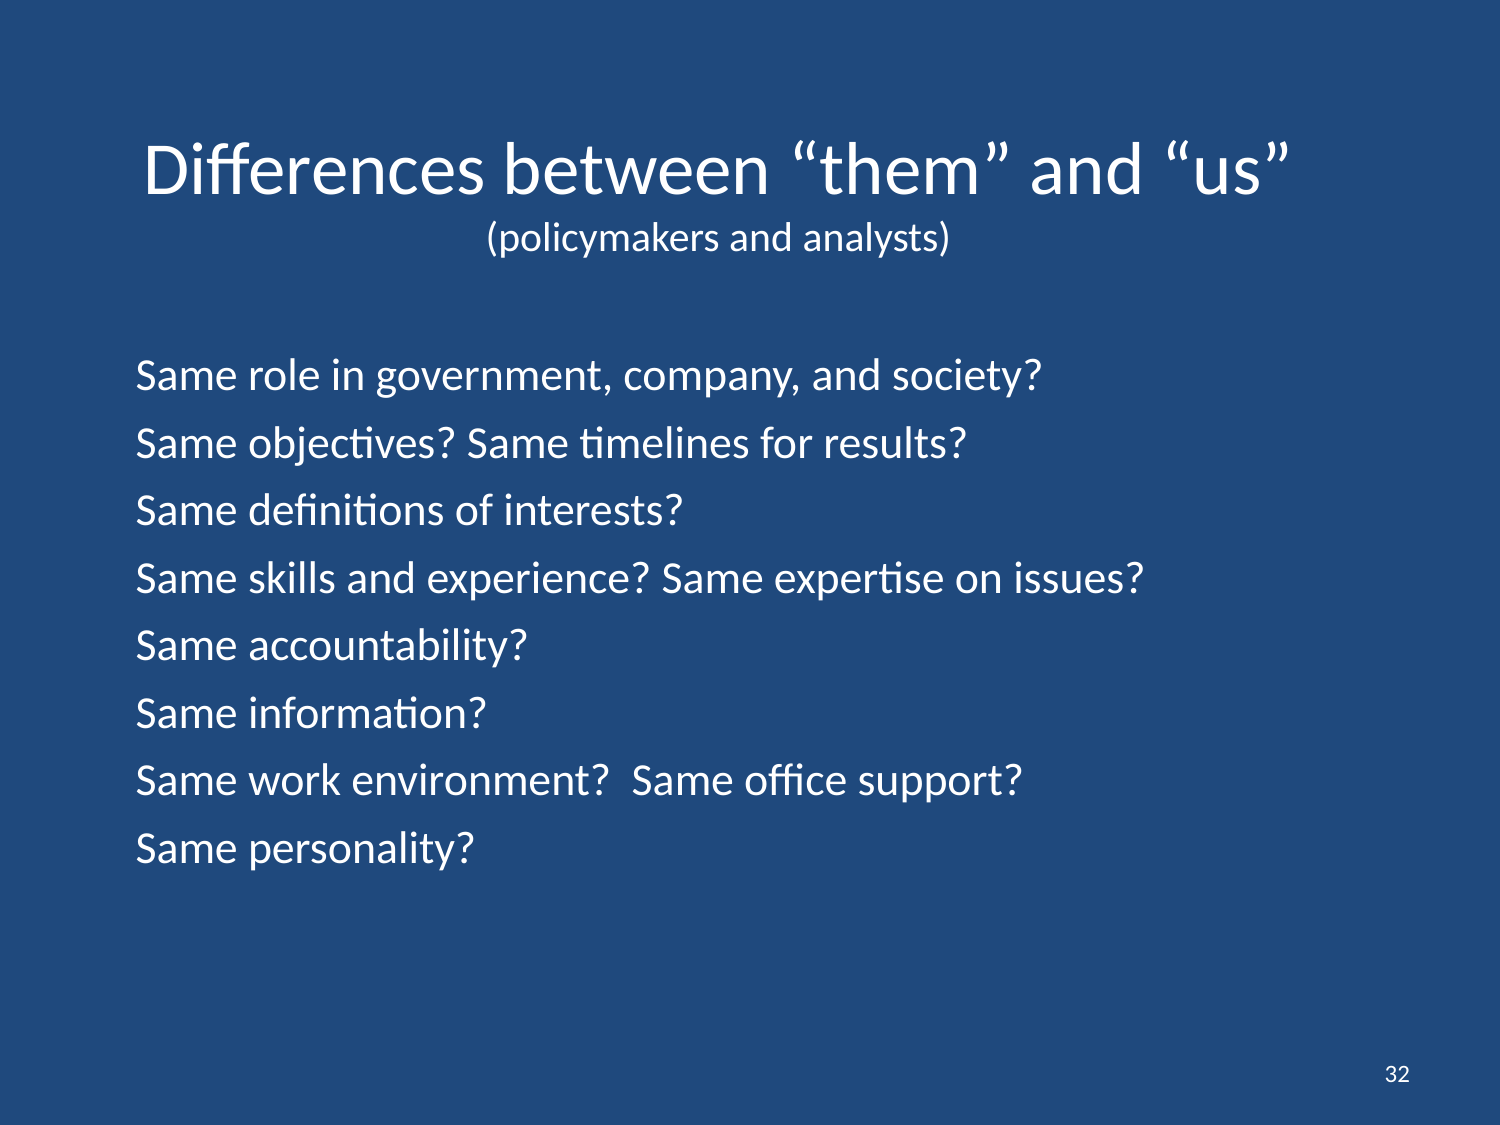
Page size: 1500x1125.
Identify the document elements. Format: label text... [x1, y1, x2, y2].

text_box Differences between “them” and “us” (policymakers and analysts) [87, 112, 1350, 268]
slide_number 32 [1074, 1042, 1425, 1103]
text_box Same role in government, company, and society? Same objectives? Same timelines for results? Same definitions of interests? Same skills and experience? Same expertise on issues? Same accountability? Same information? Same work environment? Same office support? Same personality? [120, 337, 1344, 880]
